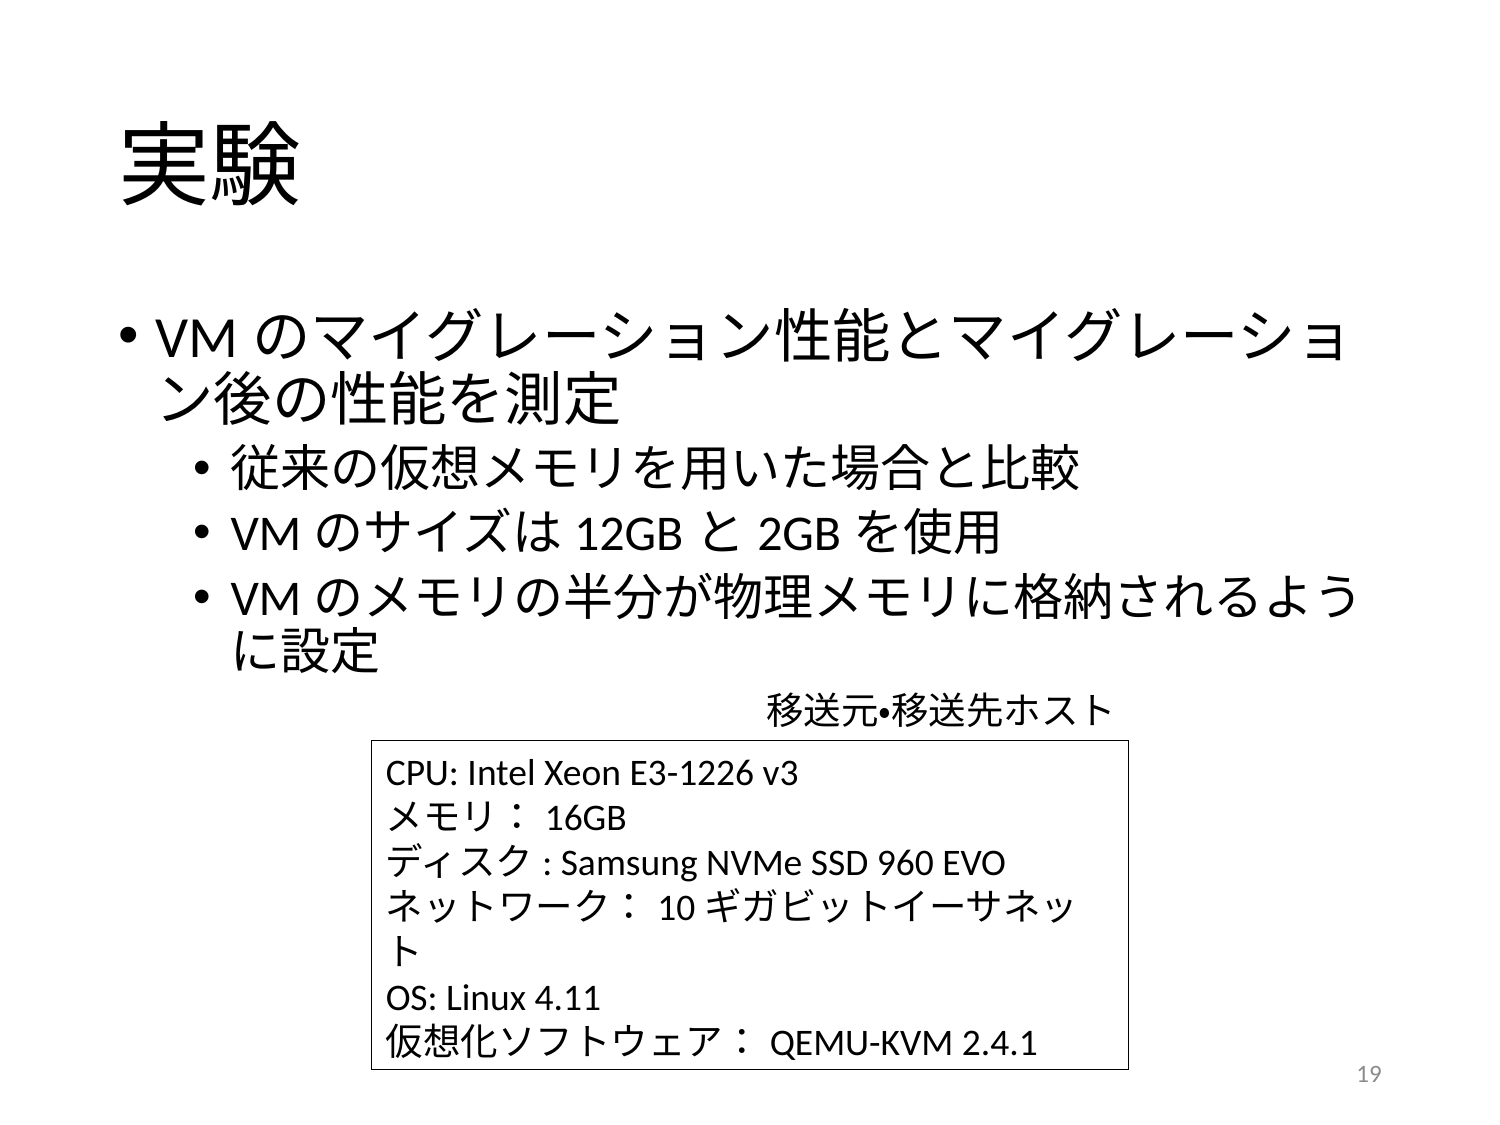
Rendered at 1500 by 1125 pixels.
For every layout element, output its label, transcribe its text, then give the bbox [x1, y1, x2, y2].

title 実験 [103, 59, 1397, 278]
text_box 移送元・移送先ホスト [751, 679, 1132, 740]
text_box CPU: Intel Xeon E3-1226 v3 メモリ：16GB ディスク: Samsung NVMe SSD 960 EVO ネットワーク：10ギガビットイーサネット OS: Linux 4.11 仮想化ソフトウェア：QEMU-KVM 2.4.1 [371, 740, 1129, 1070]
list VMのマイグレーション性能とマイグレーション後の性能を測定 従来の仮想メモリを用いた場合と比較 VMのサイズは12GBと2GBを使用 VMのメモリの半分が物理メモリに格納されるように設定 [103, 299, 1397, 1014]
slide_number 19 [1059, 1042, 1397, 1103]
